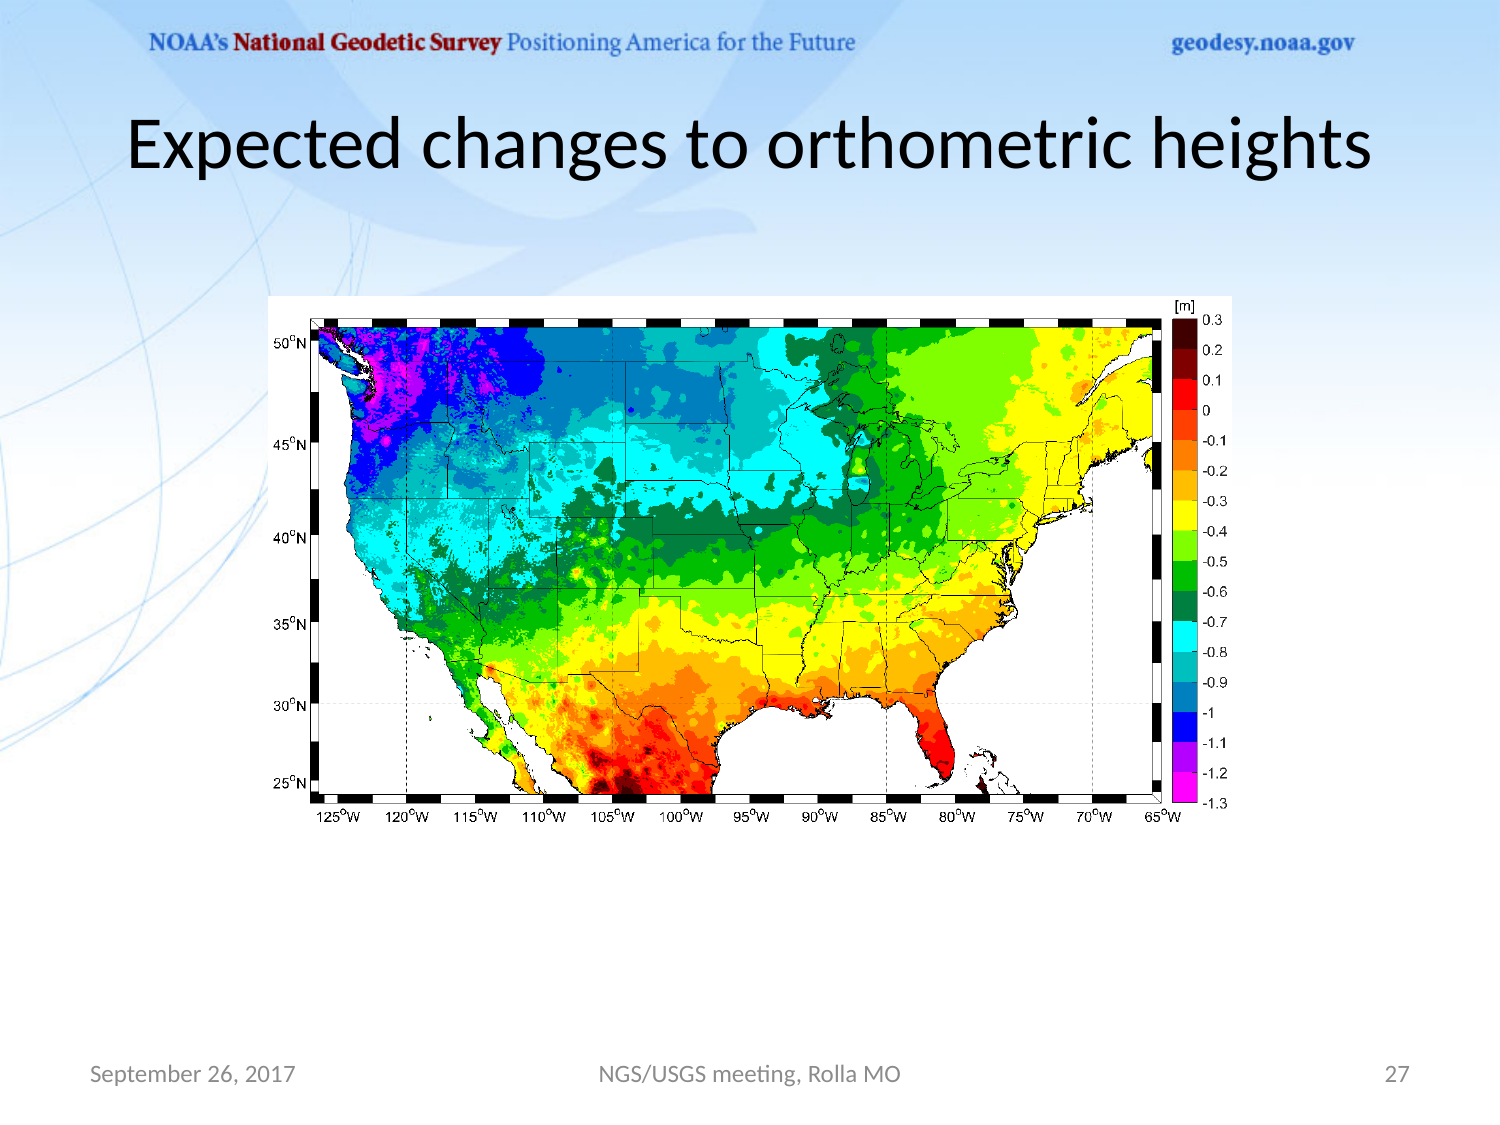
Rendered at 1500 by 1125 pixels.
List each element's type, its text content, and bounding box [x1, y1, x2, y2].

picture [0, 0, 1500, 1125]
title Expected changes to orthometric heights [75, 45, 1425, 233]
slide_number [75, 1042, 425, 1103]
footer NGS/USGS meeting, Rolla MO [512, 1042, 988, 1103]
slide_number 27 [1074, 1042, 1425, 1103]
